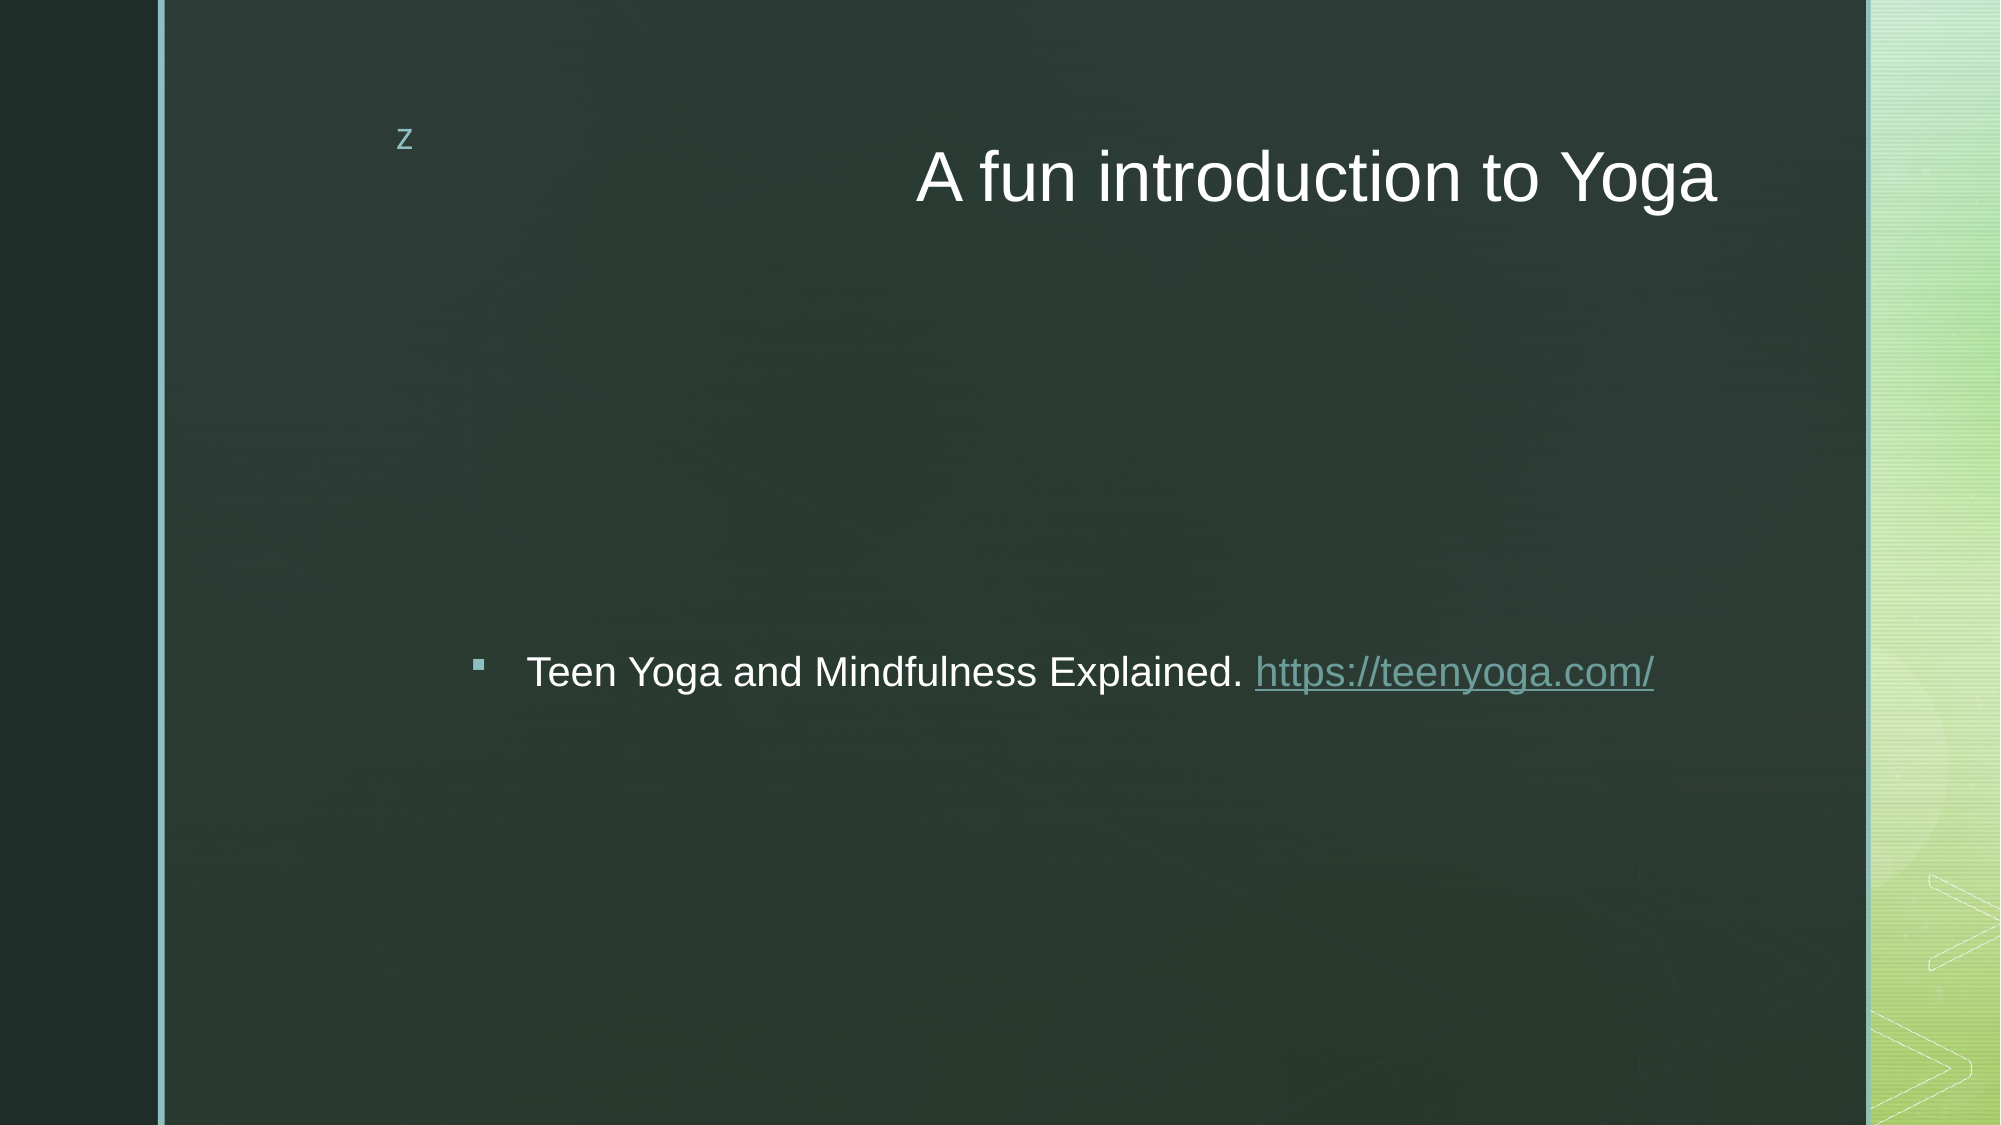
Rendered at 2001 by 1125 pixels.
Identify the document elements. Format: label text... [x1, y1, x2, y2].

picture [1871, 0, 2001, 1125]
title A fun introduction to Yoga [428, 132, 1734, 310]
list Teen Yoga and Mindfulness Explained. https://teenyoga.com/ [454, 336, 1734, 993]
